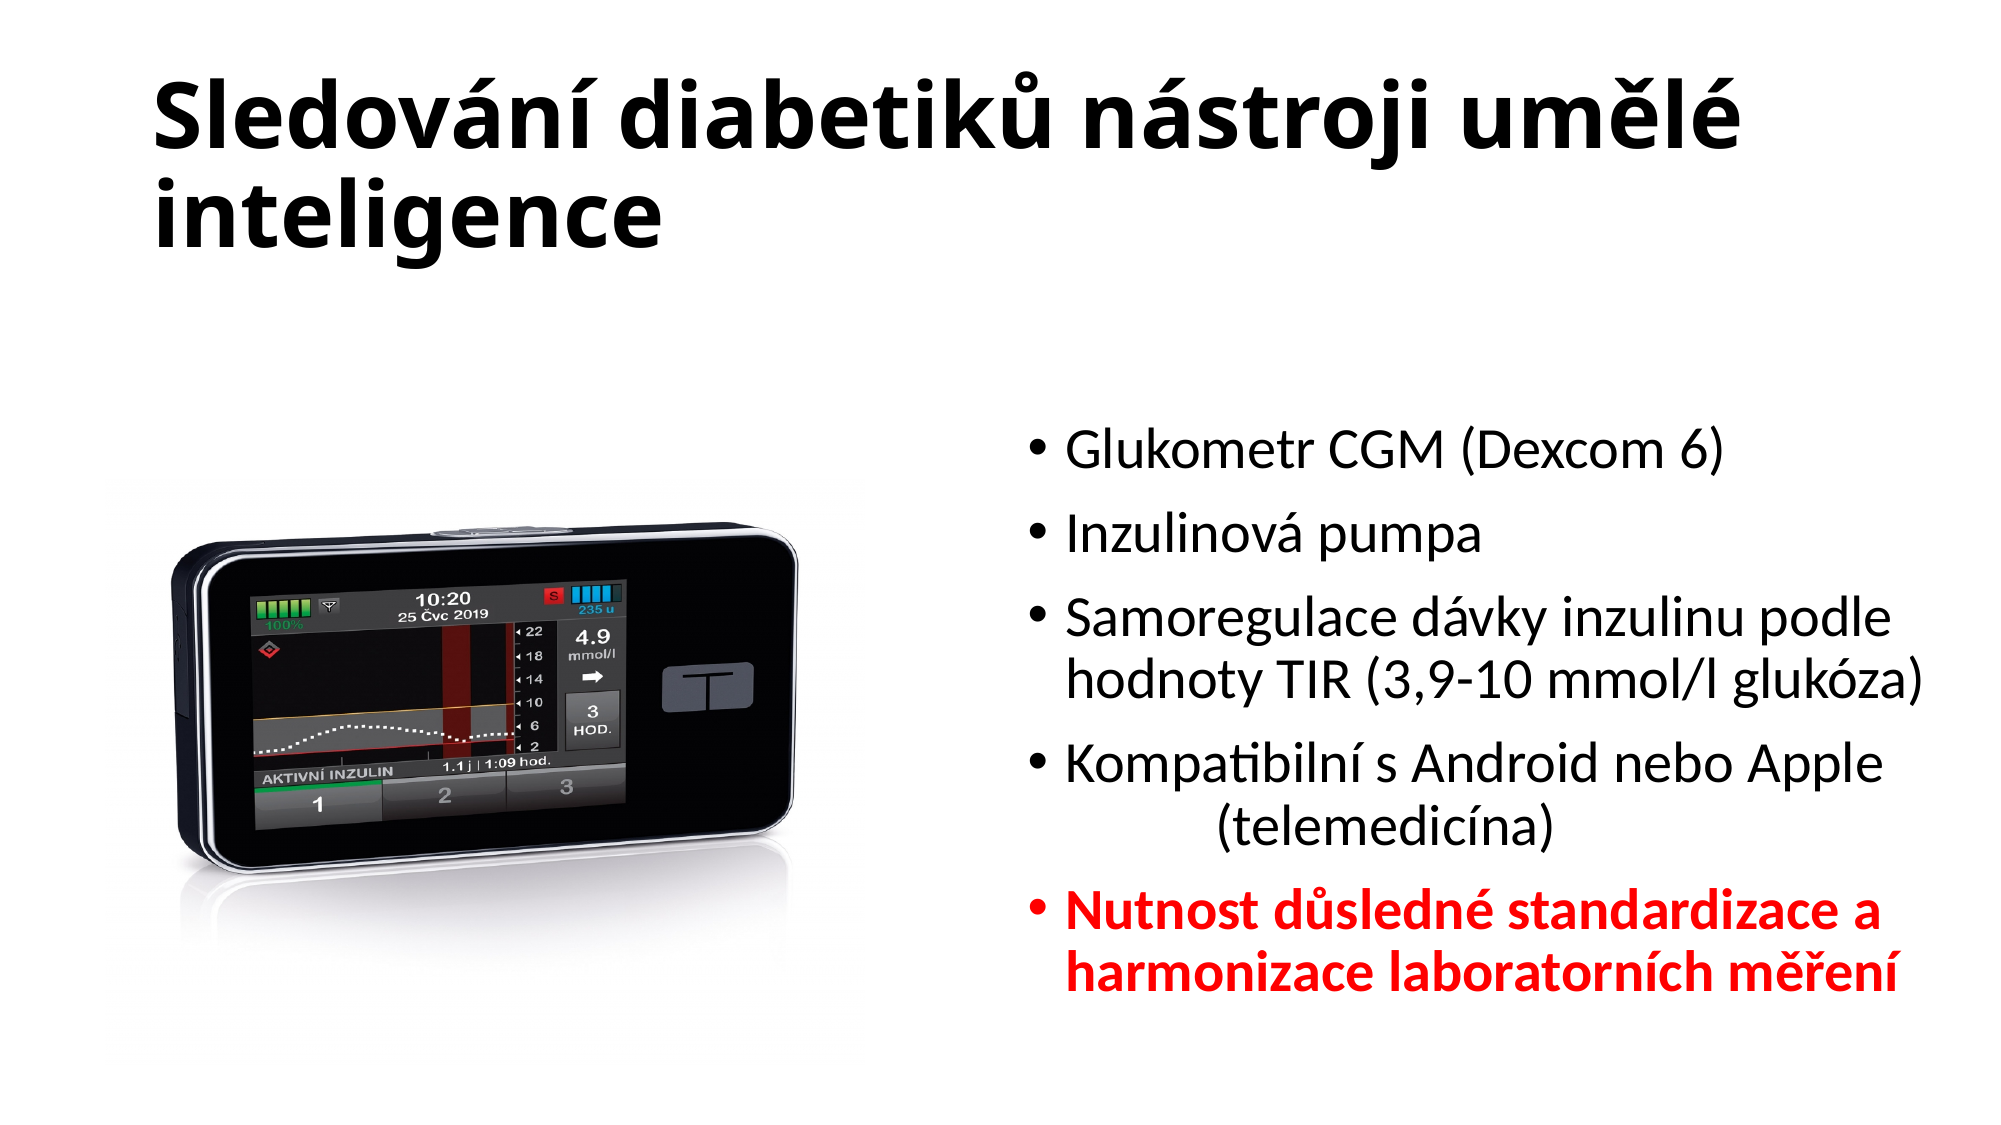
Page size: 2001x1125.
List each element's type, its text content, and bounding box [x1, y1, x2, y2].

list Glukometr CGM (Dexcom 6) Inzulinová pumpa Samoregulace dávky inzulinu podle hodnoty TIR (3,9-10 mmol/l glukóza) Kompatibilní s Android nebo Apple (telemedicína) Nutnost důsledné standardizace a harmonizace laboratorních měření [1012, 410, 1954, 1016]
title Sledování diabetiků nástroji umělé inteligence [137, 59, 1863, 278]
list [105, 478, 865, 1066]
